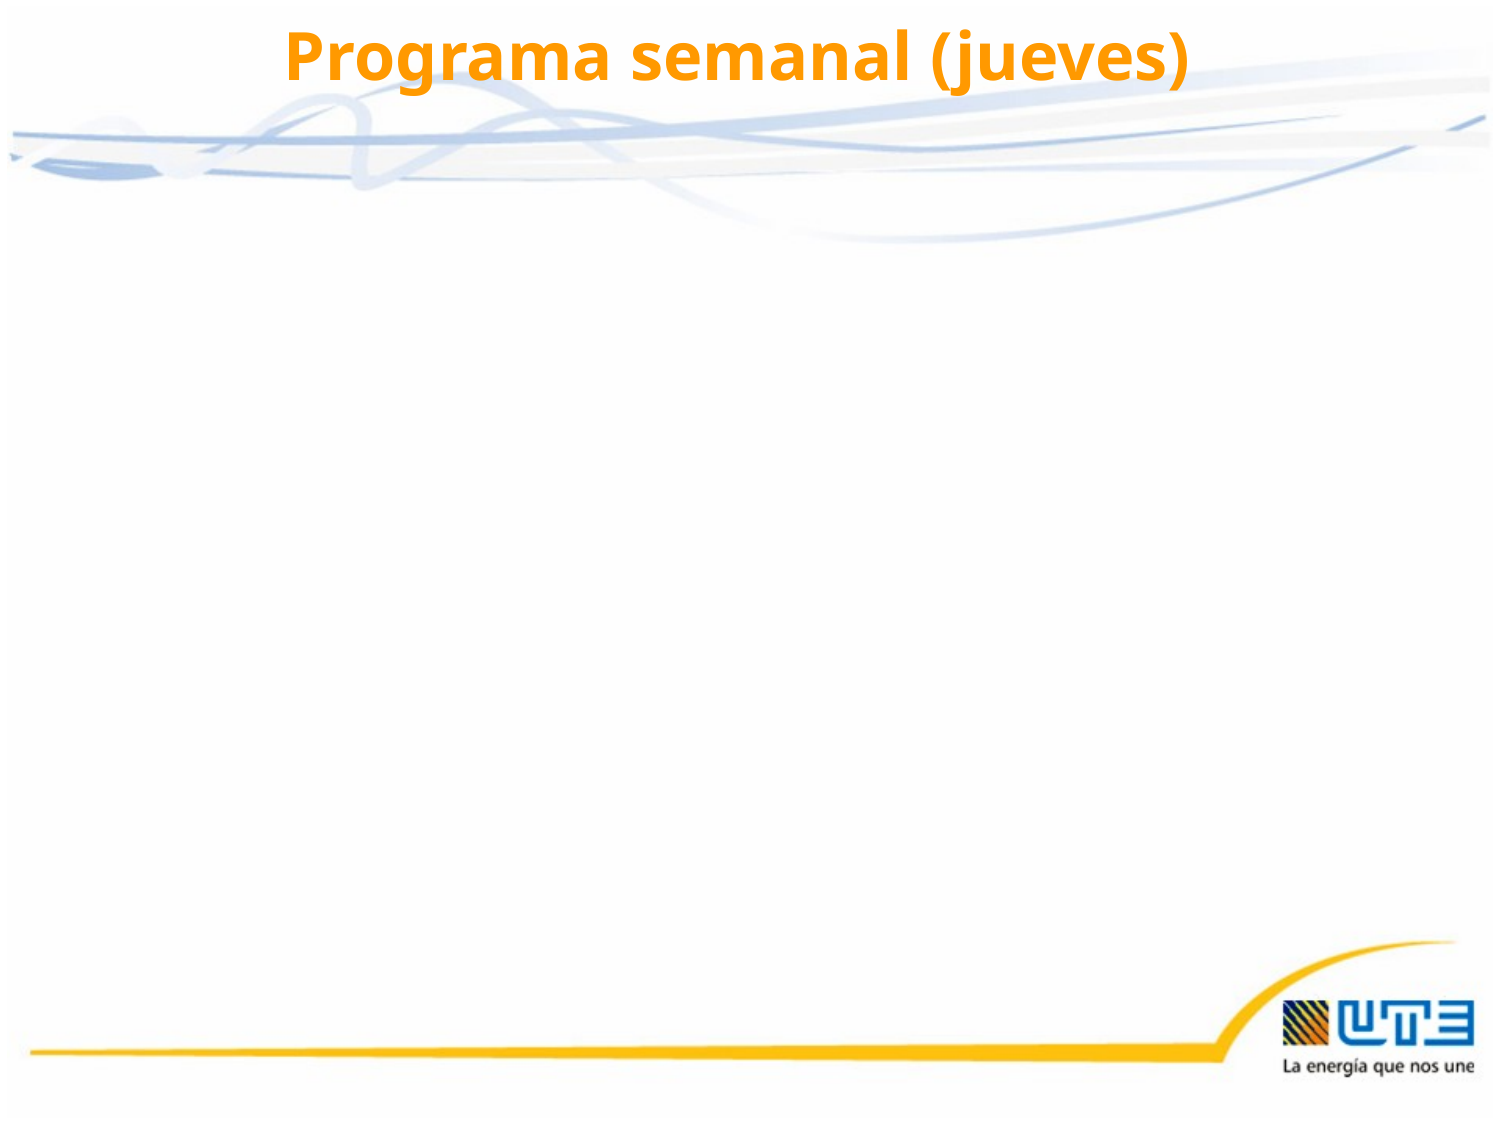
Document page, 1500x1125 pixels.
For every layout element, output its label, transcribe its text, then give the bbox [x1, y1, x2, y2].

title Programa semanal (jueves) [99, 37, 1376, 151]
picture [7, 6, 1493, 1118]
